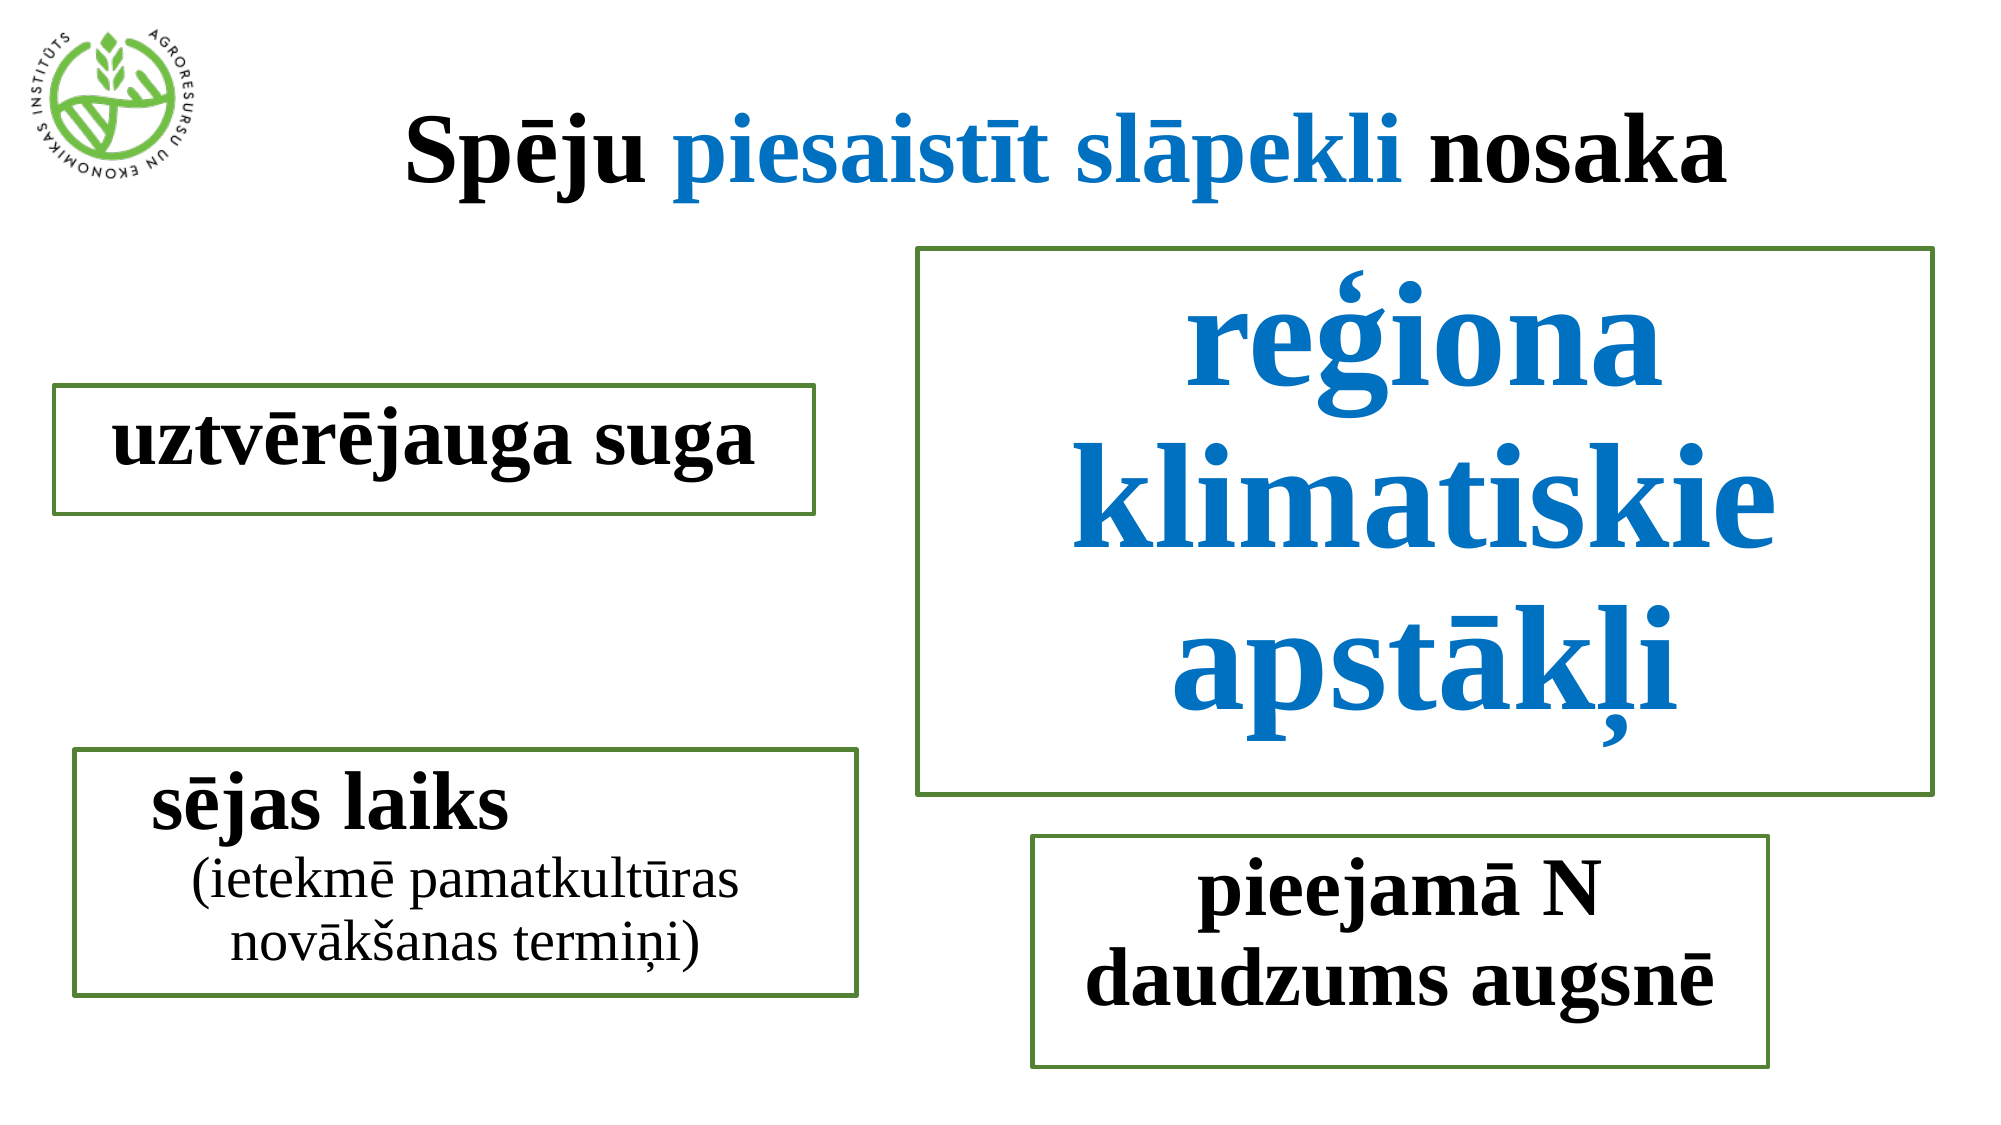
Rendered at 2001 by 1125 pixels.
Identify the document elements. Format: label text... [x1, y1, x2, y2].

text_box sējas laiks (ietekmē pamatkultūras novākšanas termiņi) [74, 749, 857, 996]
title Spēju piesaistīt slāpekli nosaka [213, 71, 1918, 229]
text_box reģiona klimatiskie apstākļi [917, 248, 1933, 795]
picture [29, 20, 197, 188]
text_box pieejamā N daudzums augsnē [1032, 835, 1768, 1068]
list uztvērējauga suga [54, 385, 814, 514]
